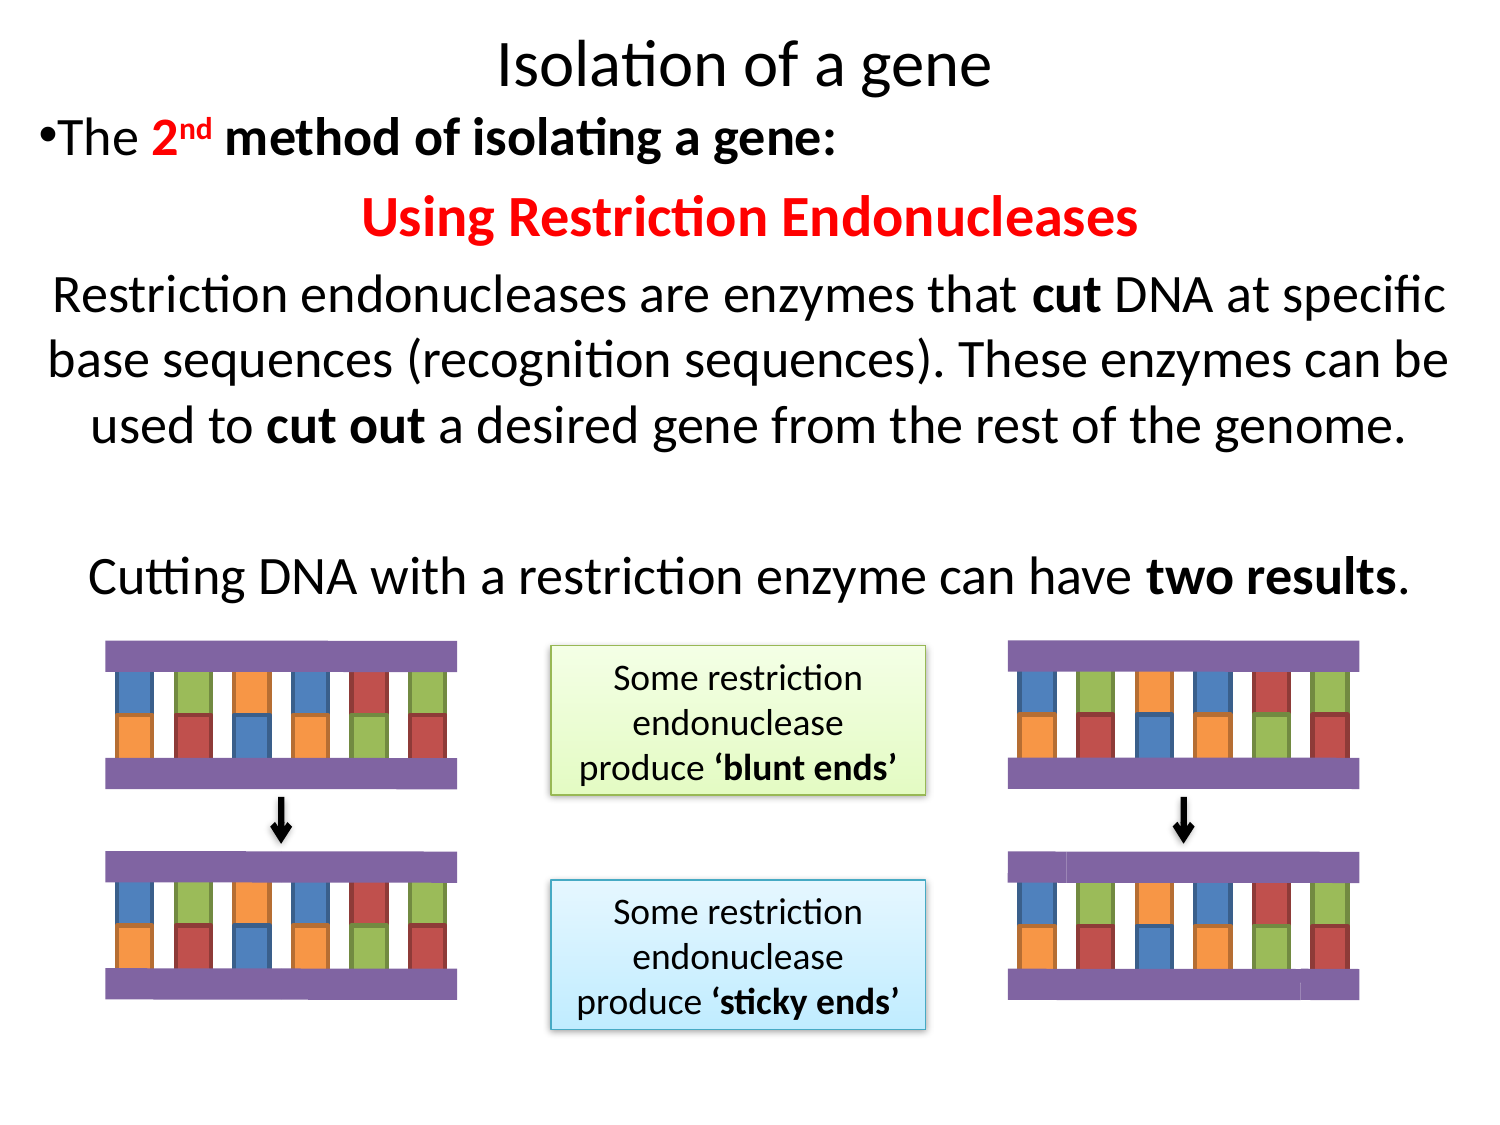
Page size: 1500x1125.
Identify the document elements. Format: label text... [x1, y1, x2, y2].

text_box [1135, 672, 1174, 712]
text_box [1135, 712, 1174, 757]
text_box [1017, 712, 1057, 757]
text_box [1252, 672, 1291, 712]
text_box [1076, 672, 1115, 712]
text_box Some restriction endonuclease produce ‘sticky ends’ [550, 879, 926, 1030]
text_box [1252, 712, 1291, 757]
text_box [1017, 672, 1057, 712]
text_box [1310, 712, 1350, 757]
text_box [1193, 672, 1233, 712]
list The 2nd method of isolating a gene: Using Restriction Endonucleases Restriction endonucleases are enzymes that cut DNA at specific base sequences (recognition sequences). These enzymes can be used to cut out a desired gene from the rest of the genome. Cutting DNA with a restriction enzyme can have two results. [23, 93, 1477, 1102]
title Isolation of a gene [70, 23, 1421, 93]
text_box [1076, 712, 1115, 757]
text_box Some restriction endonuclease produce ‘blunt ends’ [550, 645, 926, 796]
text_box [1310, 672, 1350, 712]
text_box [1193, 712, 1233, 757]
